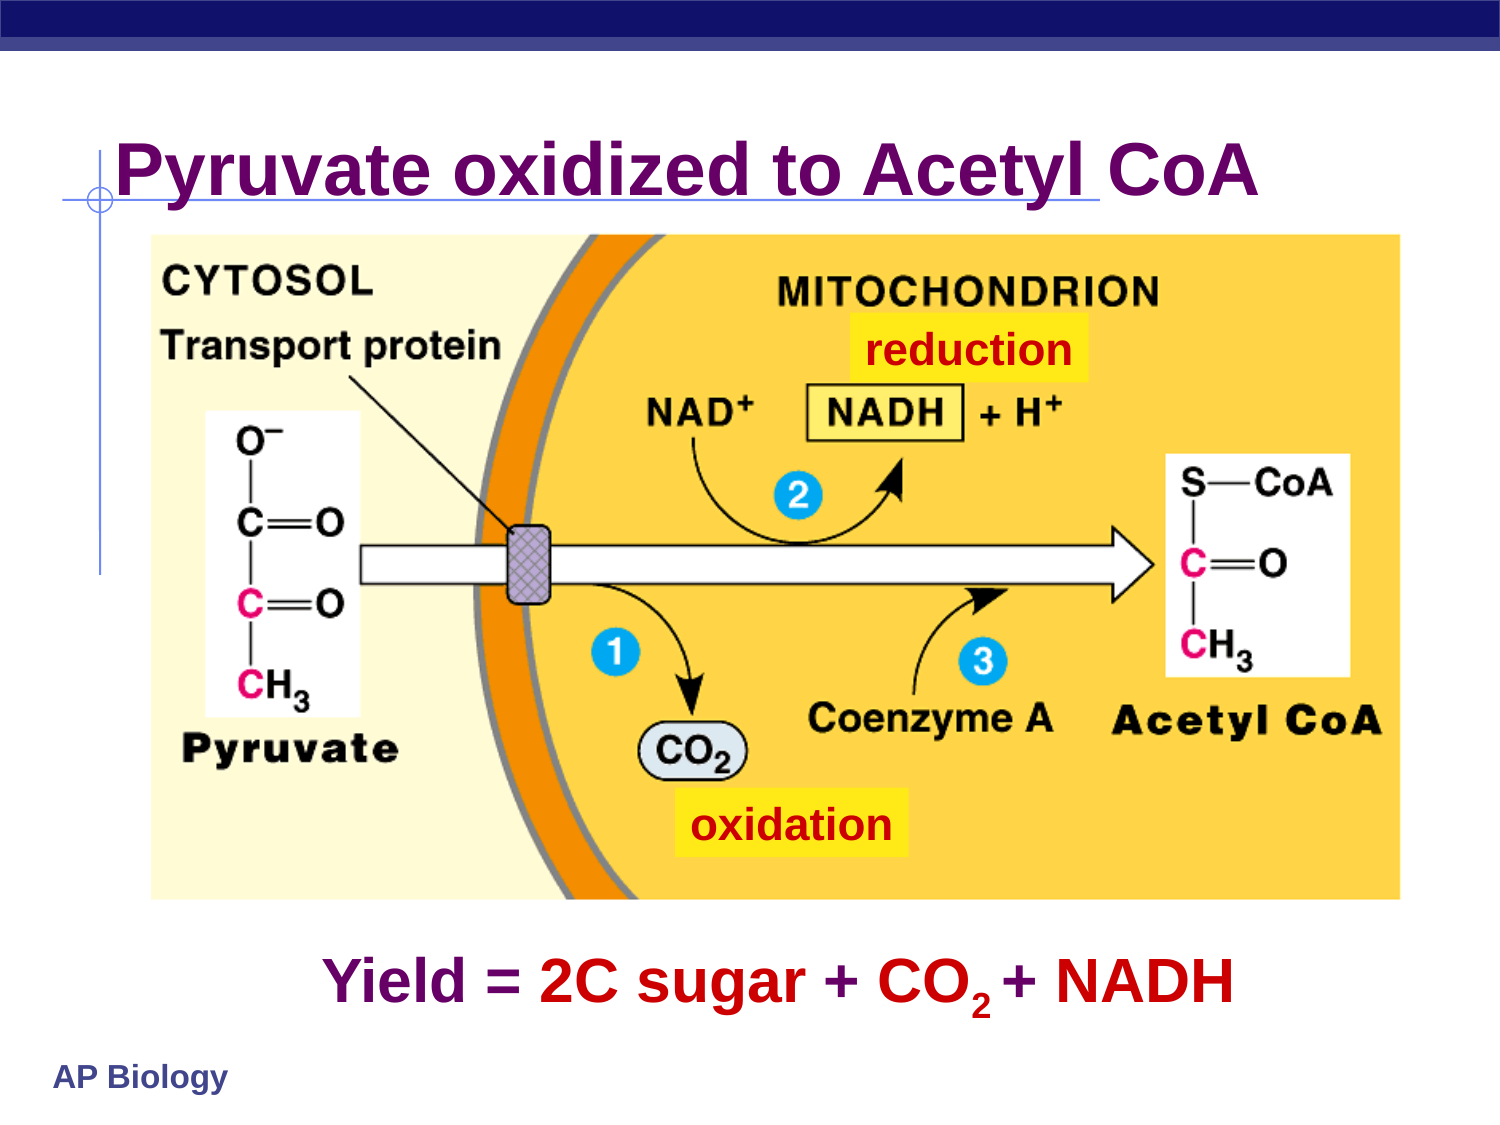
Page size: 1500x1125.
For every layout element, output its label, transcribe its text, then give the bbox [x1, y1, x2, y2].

text_box Yield = 2C sugar + CO2 + NADH [306, 932, 1252, 1033]
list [137, 219, 1413, 901]
title Pyruvate oxidized to Acetyl CoA [99, 112, 1375, 238]
